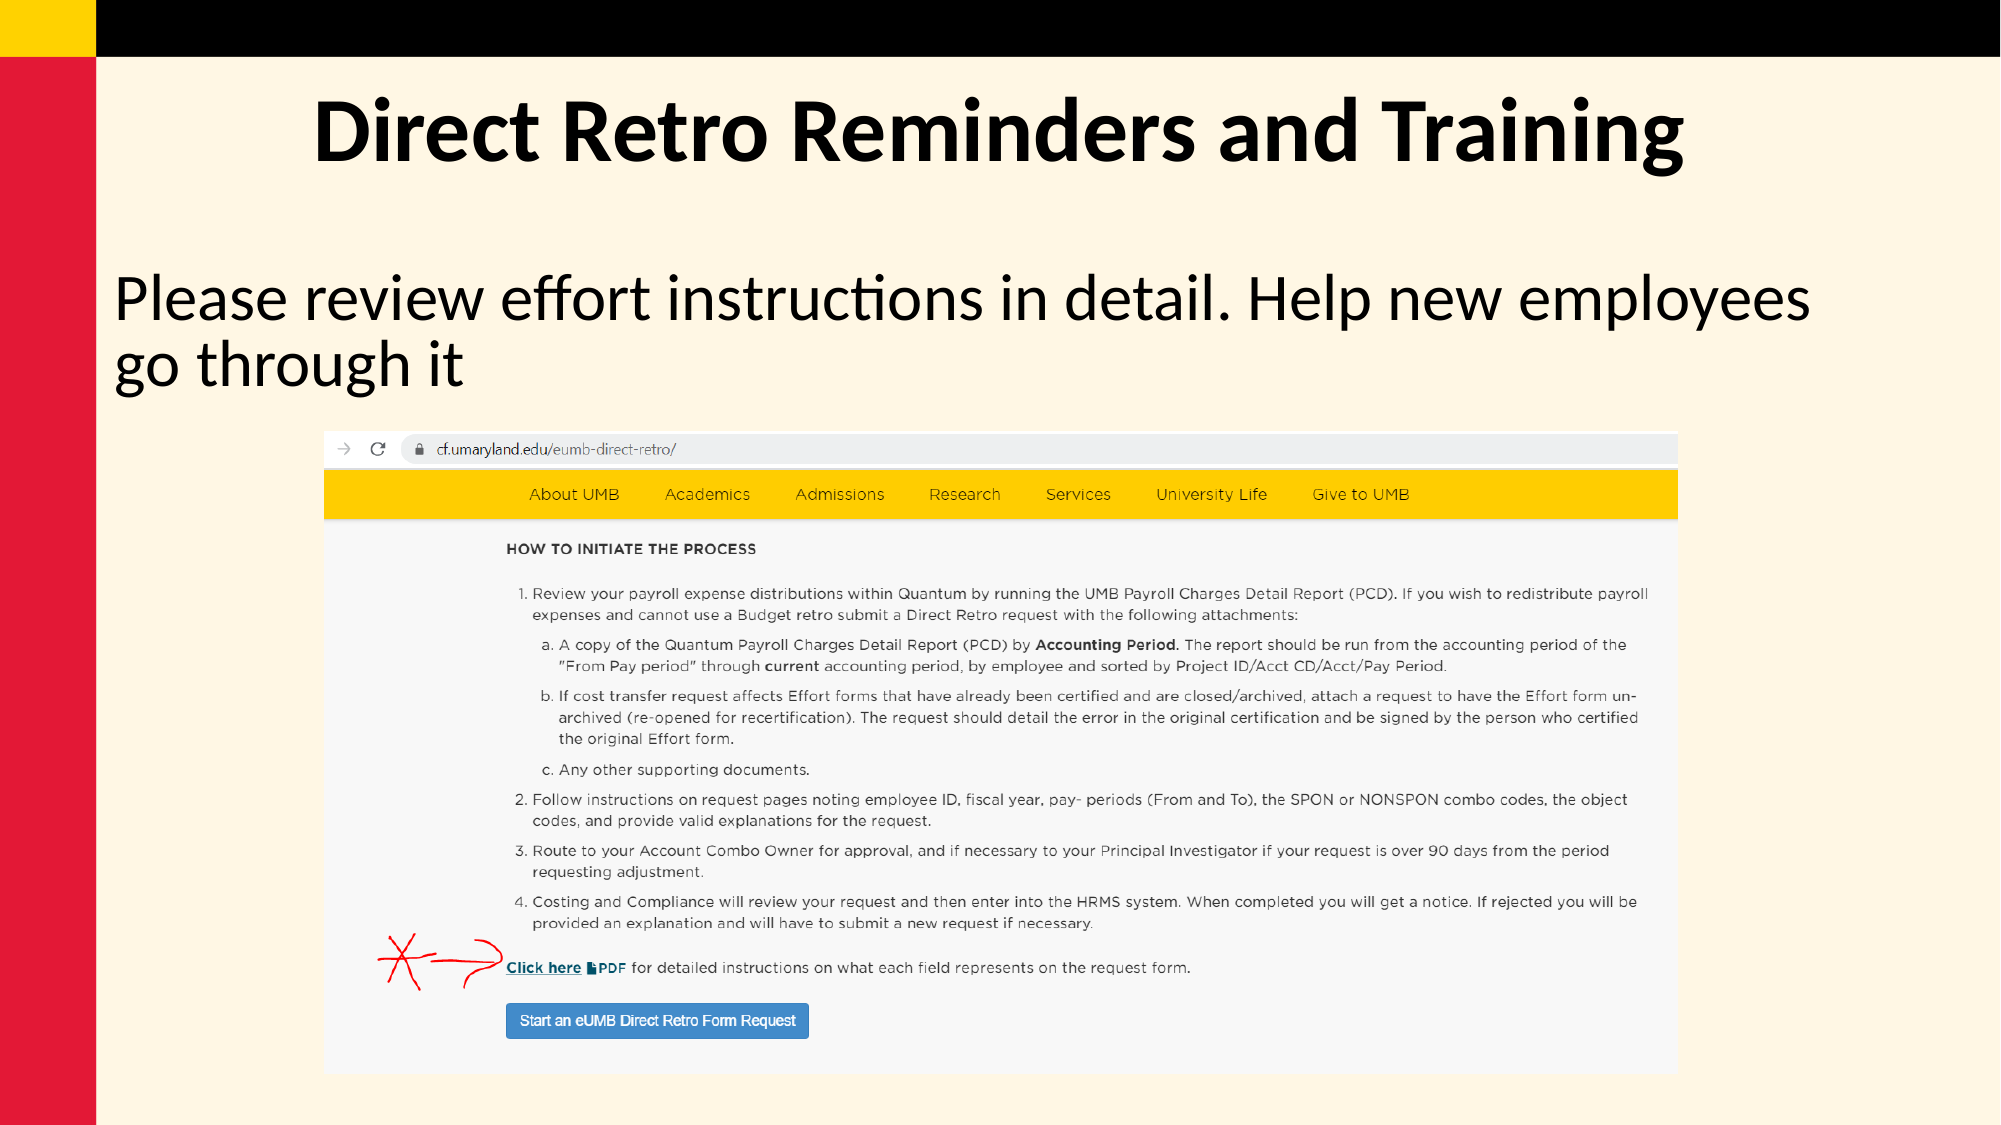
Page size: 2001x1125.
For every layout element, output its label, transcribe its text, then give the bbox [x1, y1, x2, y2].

list Please review effort instructions in detail. Help new employees go through it [99, 262, 1900, 1005]
picture [0, 0, 2001, 1125]
title Direct Retro Reminders and Training [99, 45, 1900, 233]
